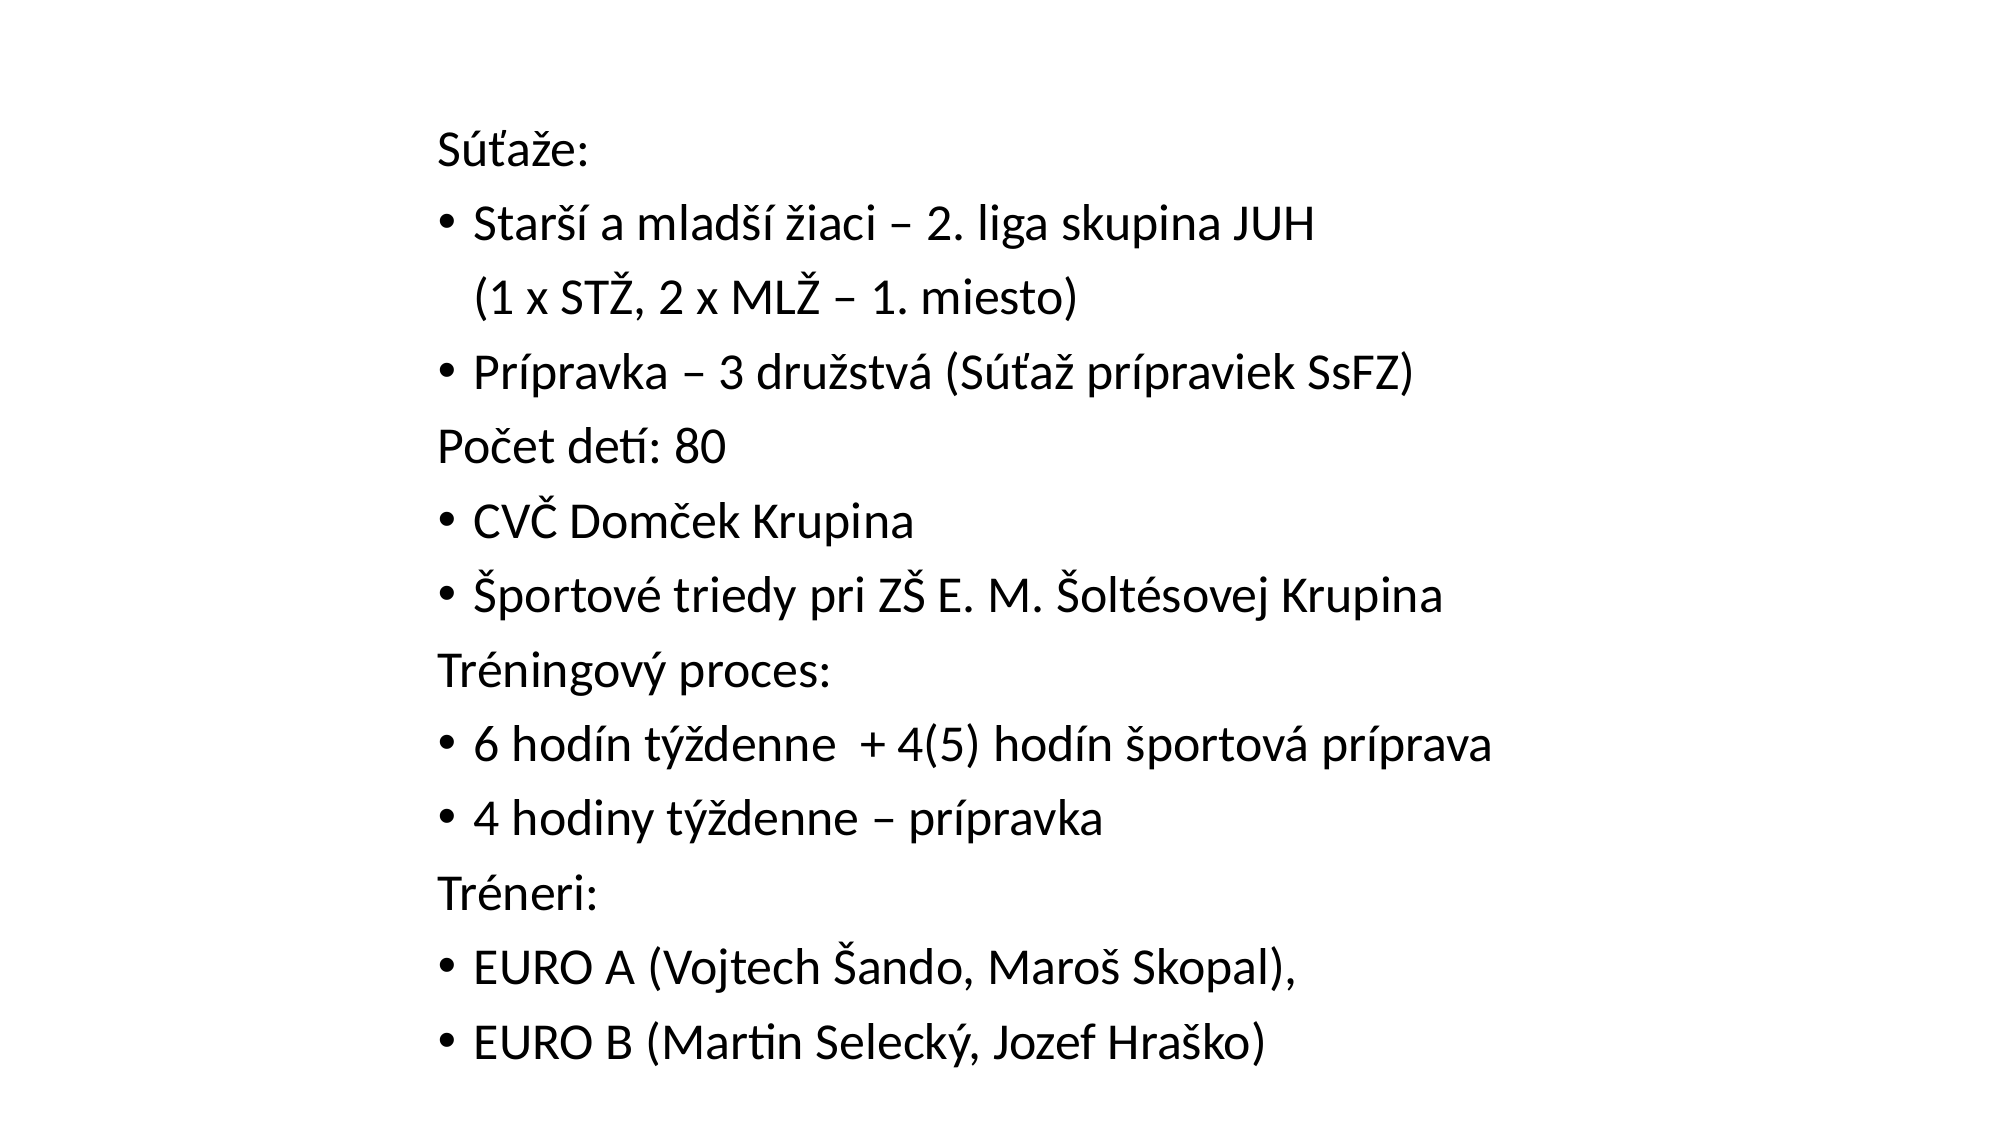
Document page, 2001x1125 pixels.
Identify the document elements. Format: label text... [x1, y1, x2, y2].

list Súťaže: Starší a mladší žiaci – 2. liga skupina JUH (1 x STŽ, 2 x MLŽ – 1. miesto) Prípravka – 3 družstvá (Súťaž prípraviek SsFZ) Počet detí: 80 CVČ Domček Krupina Športové triedy pri ZŠ E. M. Šoltésovej Krupina Tréningový proces: 6 hodín týždenne + 4(5) hodín športová príprava 4 hodiny týždenne – prípravka Tréneri: EURO A (Vojtech Šando, Maroš Skopal), EURO B (Martin Selecký, Jozef Hraško) [422, 114, 1717, 1082]
